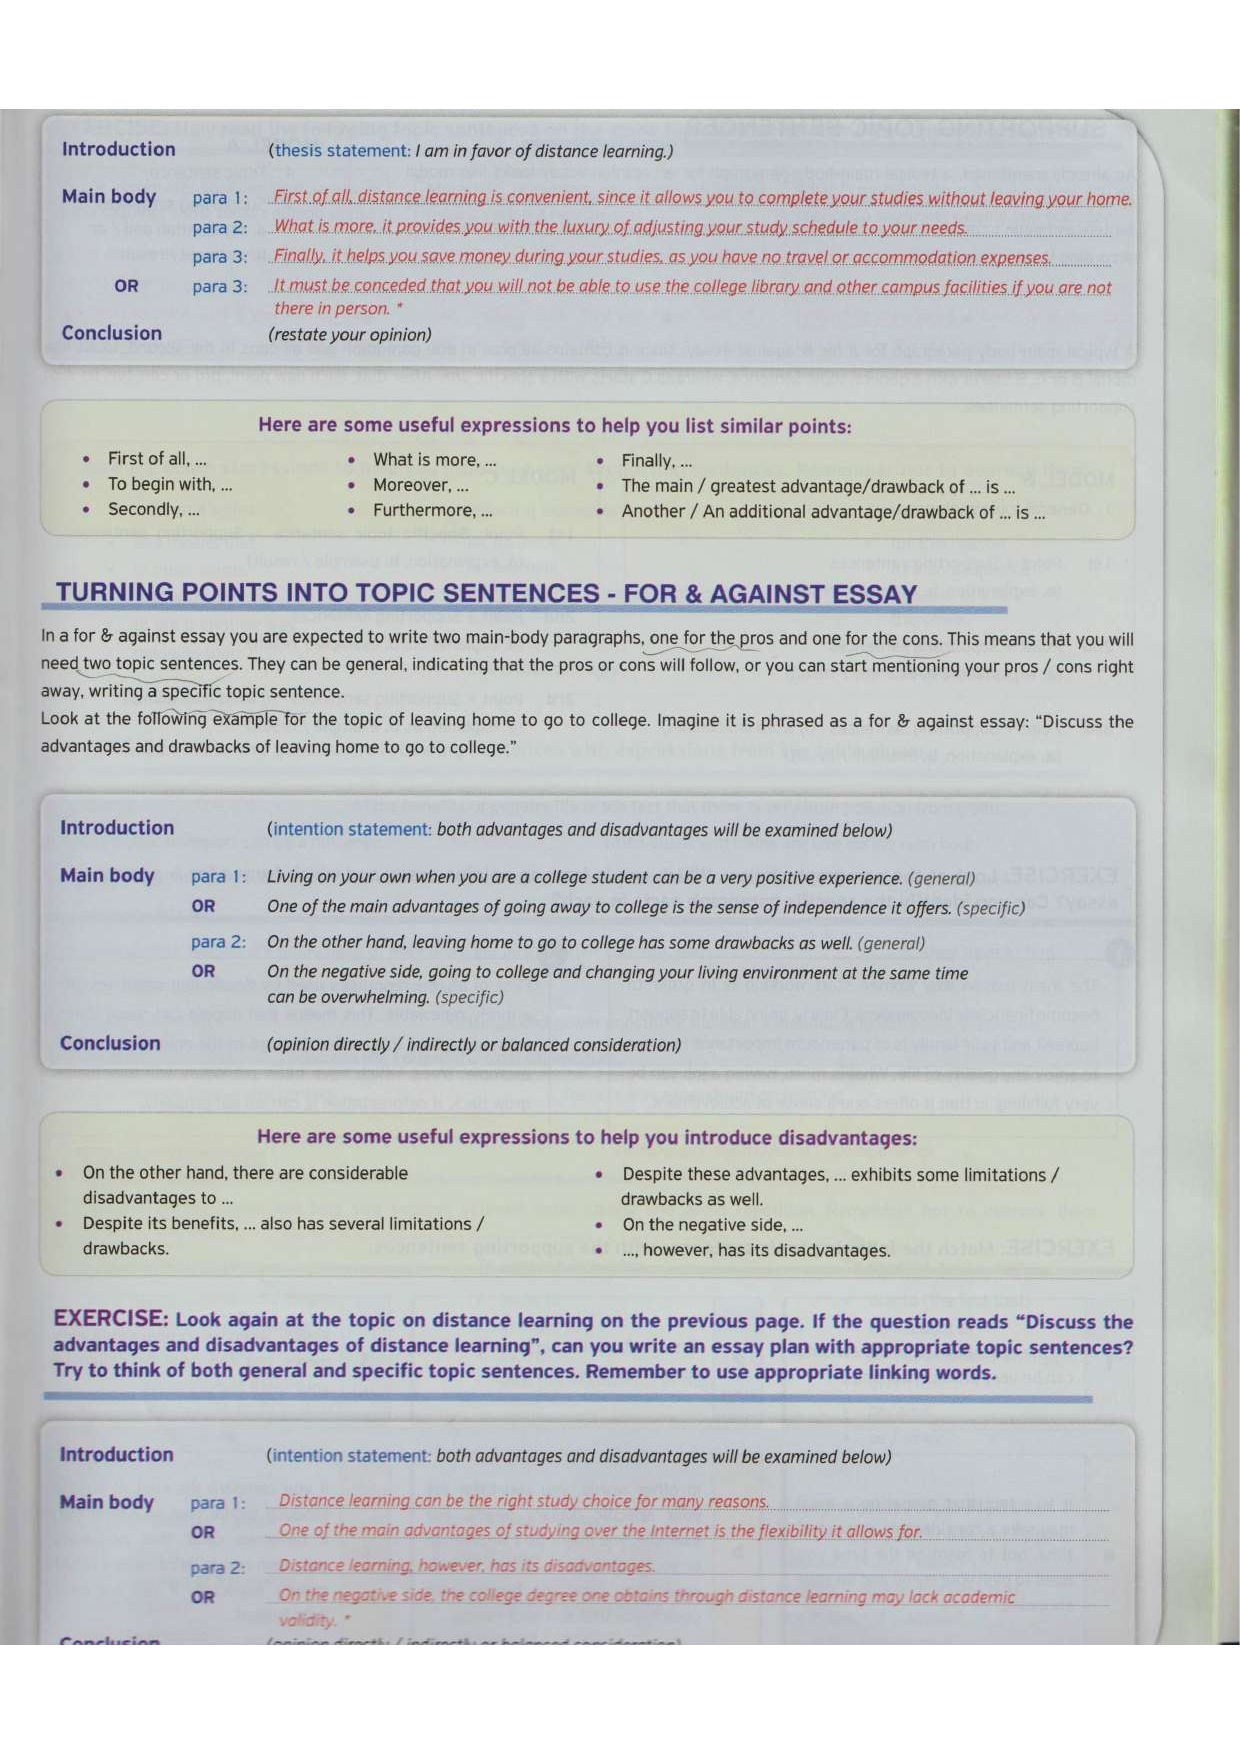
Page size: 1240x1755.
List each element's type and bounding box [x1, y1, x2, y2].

picture [0, 108, 1240, 1646]
